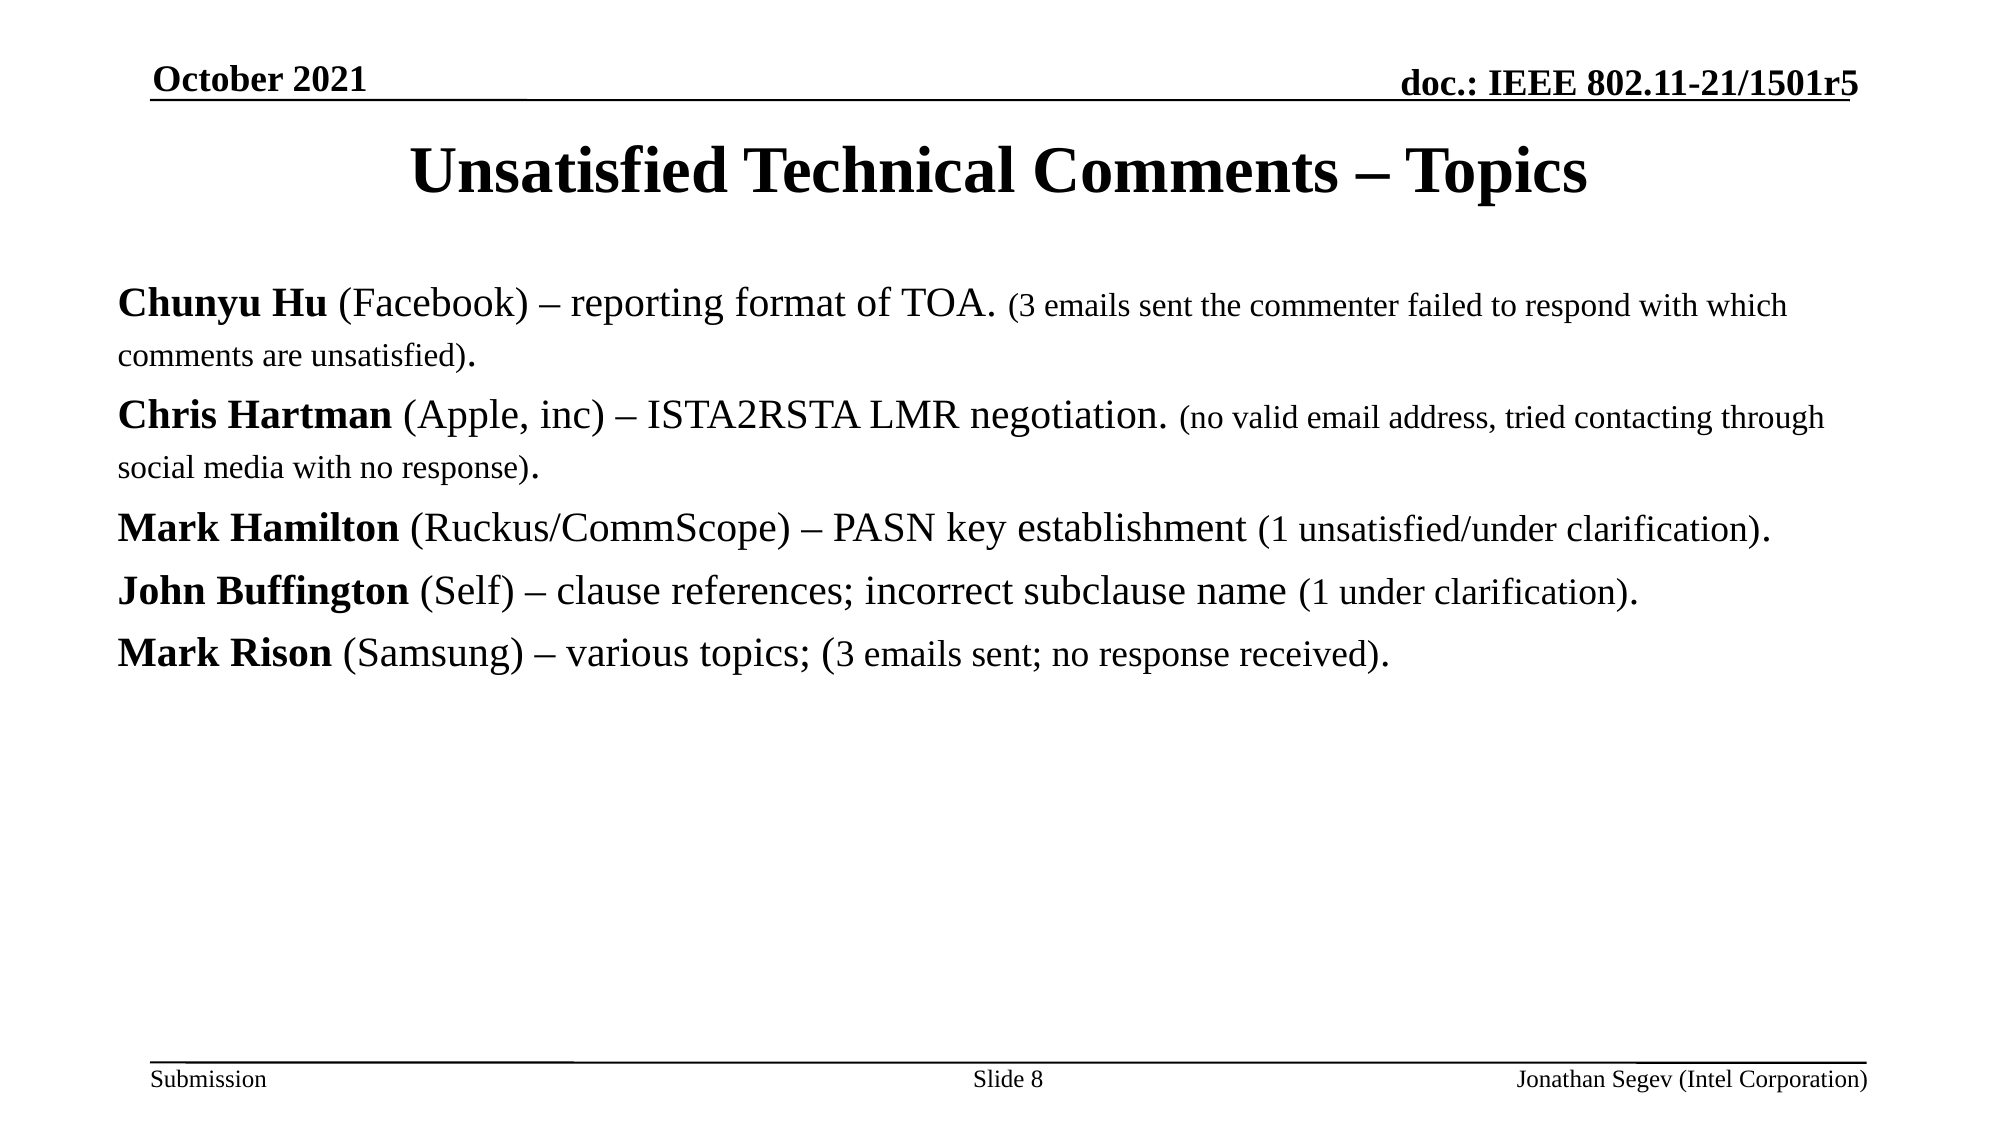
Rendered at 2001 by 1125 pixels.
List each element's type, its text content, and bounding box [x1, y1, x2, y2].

slide_number Slide 8 [950, 1061, 1067, 1123]
footer Jonathan Segev (Intel Corporation) [1171, 1061, 1869, 1093]
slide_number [152, 54, 563, 100]
title Unsatisfied Technical Comments – Topics [149, 112, 1850, 221]
list Chunyu Hu (Facebook) – reporting format of TOA. (3 emails sent the commenter failed to respond with which comments are unsatisfied). Chris Hartman (Apple, inc) – ISTA2RSTA LMR negotiation. (no valid email address, tried contacting through social media with no response). Mark Hamilton (Ruckus/CommScope) – PASN key establishment (1 unsatisfied/under clarification). John Buffington (Self) – clause references; incorrect subclause name (1 under clarification). Mark Rison (Samsung) – various topics; (3 emails sent; no response received). [102, 266, 1850, 1000]
